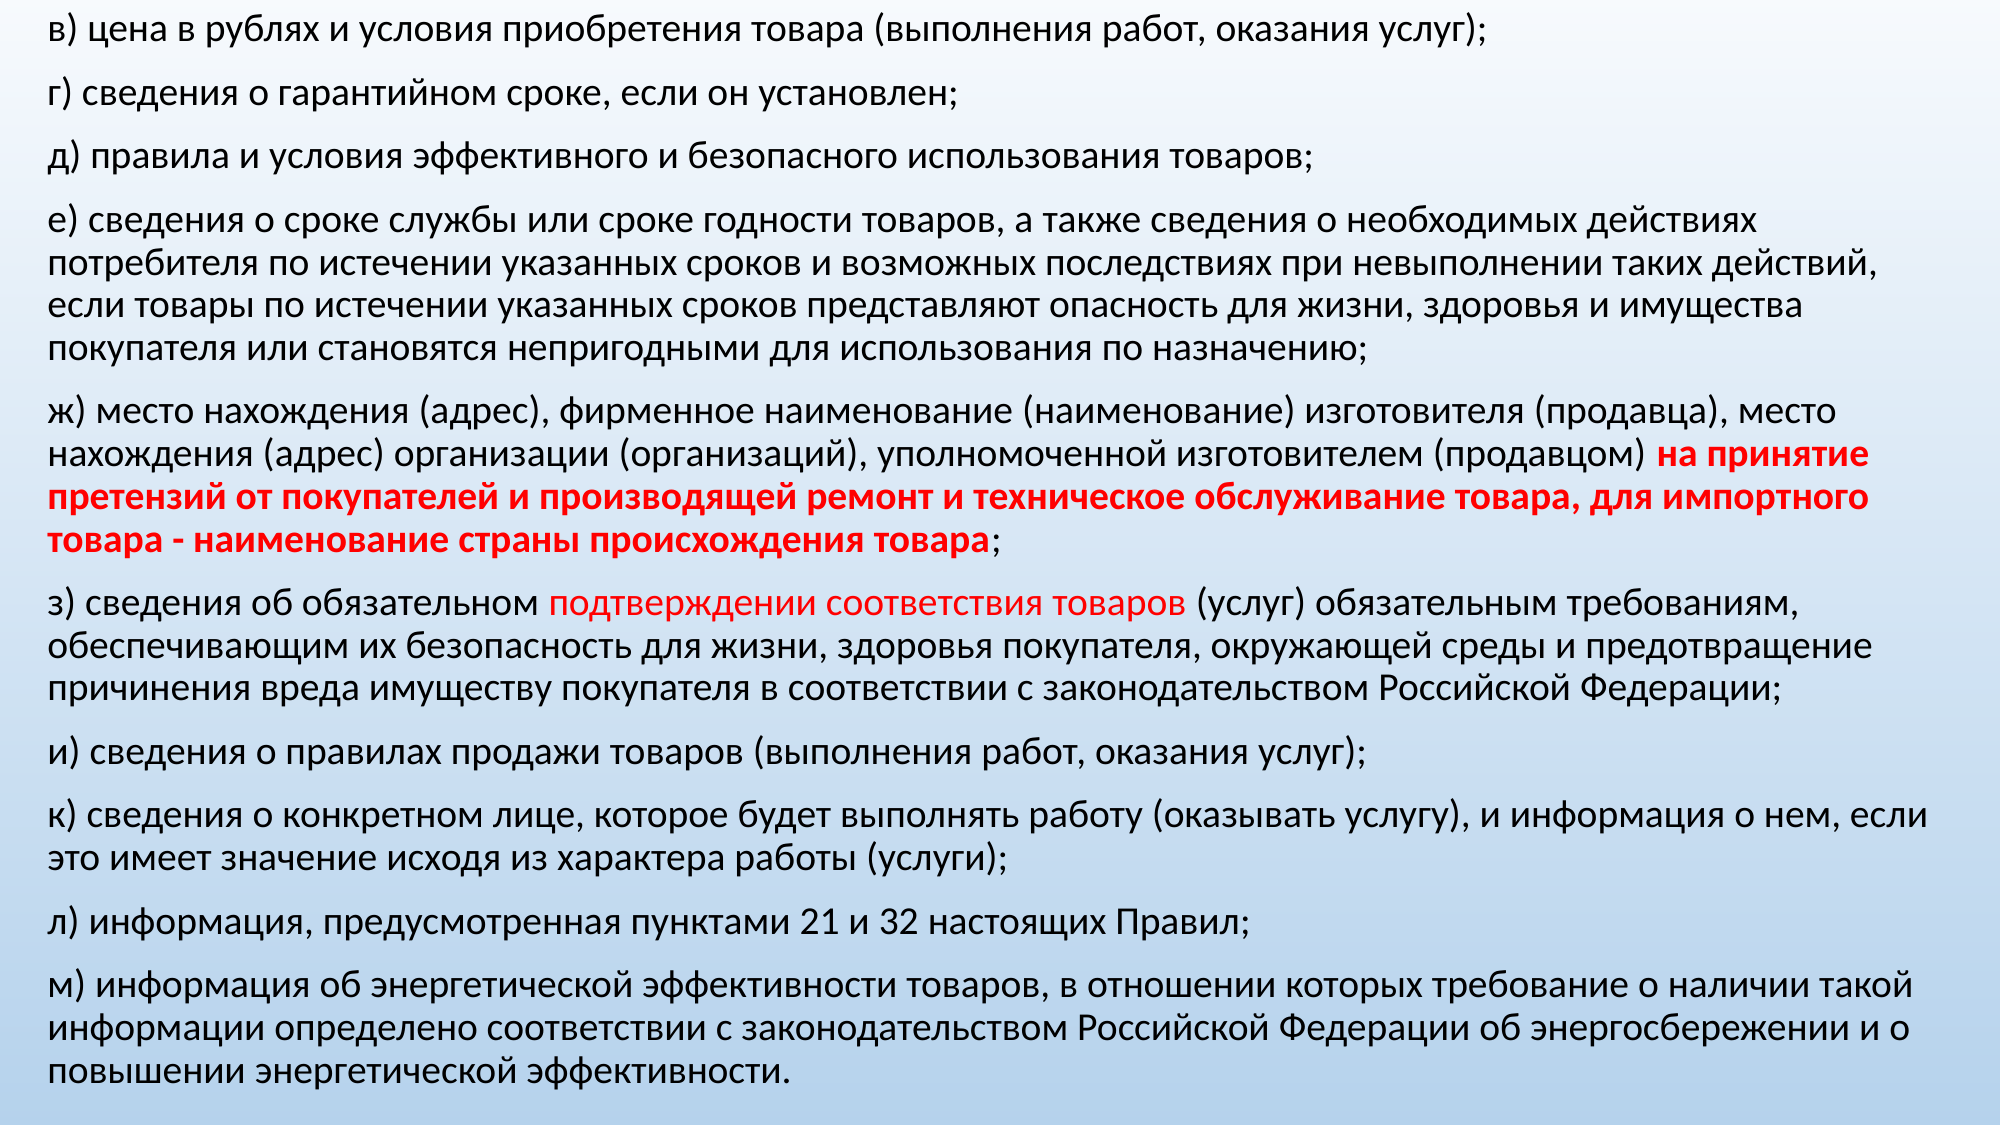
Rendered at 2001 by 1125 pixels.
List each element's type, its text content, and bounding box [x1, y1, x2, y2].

list в) цена в рублях и условия приобретения товара (выполнения работ, оказания услуг); г) сведения о гарантийном сроке, если он установлен; д) правила и условия эффективного и безопасного использования товаров; е) сведения о сроке службы или сроке годности товаров, а также сведения о необходимых действиях потребителя по истечении указанных сроков и возможных последствиях при невыполнении таких действий, если товары по истечении указанных сроков представляют опасность для жизни, здоровья и имущества покупателя или становятся непригодными для использования по назначению; ж) место нахождения (адрес), фирменное наименование (наименование) изготовителя (продавца), место нахождения (адрес) организации (организаций), уполномоченной изготовителем (продавцом) на принятие претензий от покупателей и производящей ремонт и техническое обслуживание товара, для импортного товара - наименование страны происхождения товара; з) сведения об обязательном подтверждении соответствия товаров (услуг) обязательным требованиям, обеспечивающим их безопасность для жизни, здоровья покупателя, окружающей среды и предотвращение причинения вреда имуществу покупателя в соответствии с законодательством Российской Федерации; и) сведения о правилах продажи товаров (выполнения работ, оказания услуг); к) сведения о конкретном лице, которое будет выполнять работу (оказывать услугу), и информация о нем, если это имеет значение исходя из характера работы (услуги); л) информация, предусмотренная пунктами 21 и 32 настоящих Правил; м) информация об энергетической эффективности товаров, в отношении которых требование о наличии такой информации определено соответствии с законодательством Российской Федерации об энергосбережении и о повышении энергетической эффективности. [32, 0, 1953, 1125]
